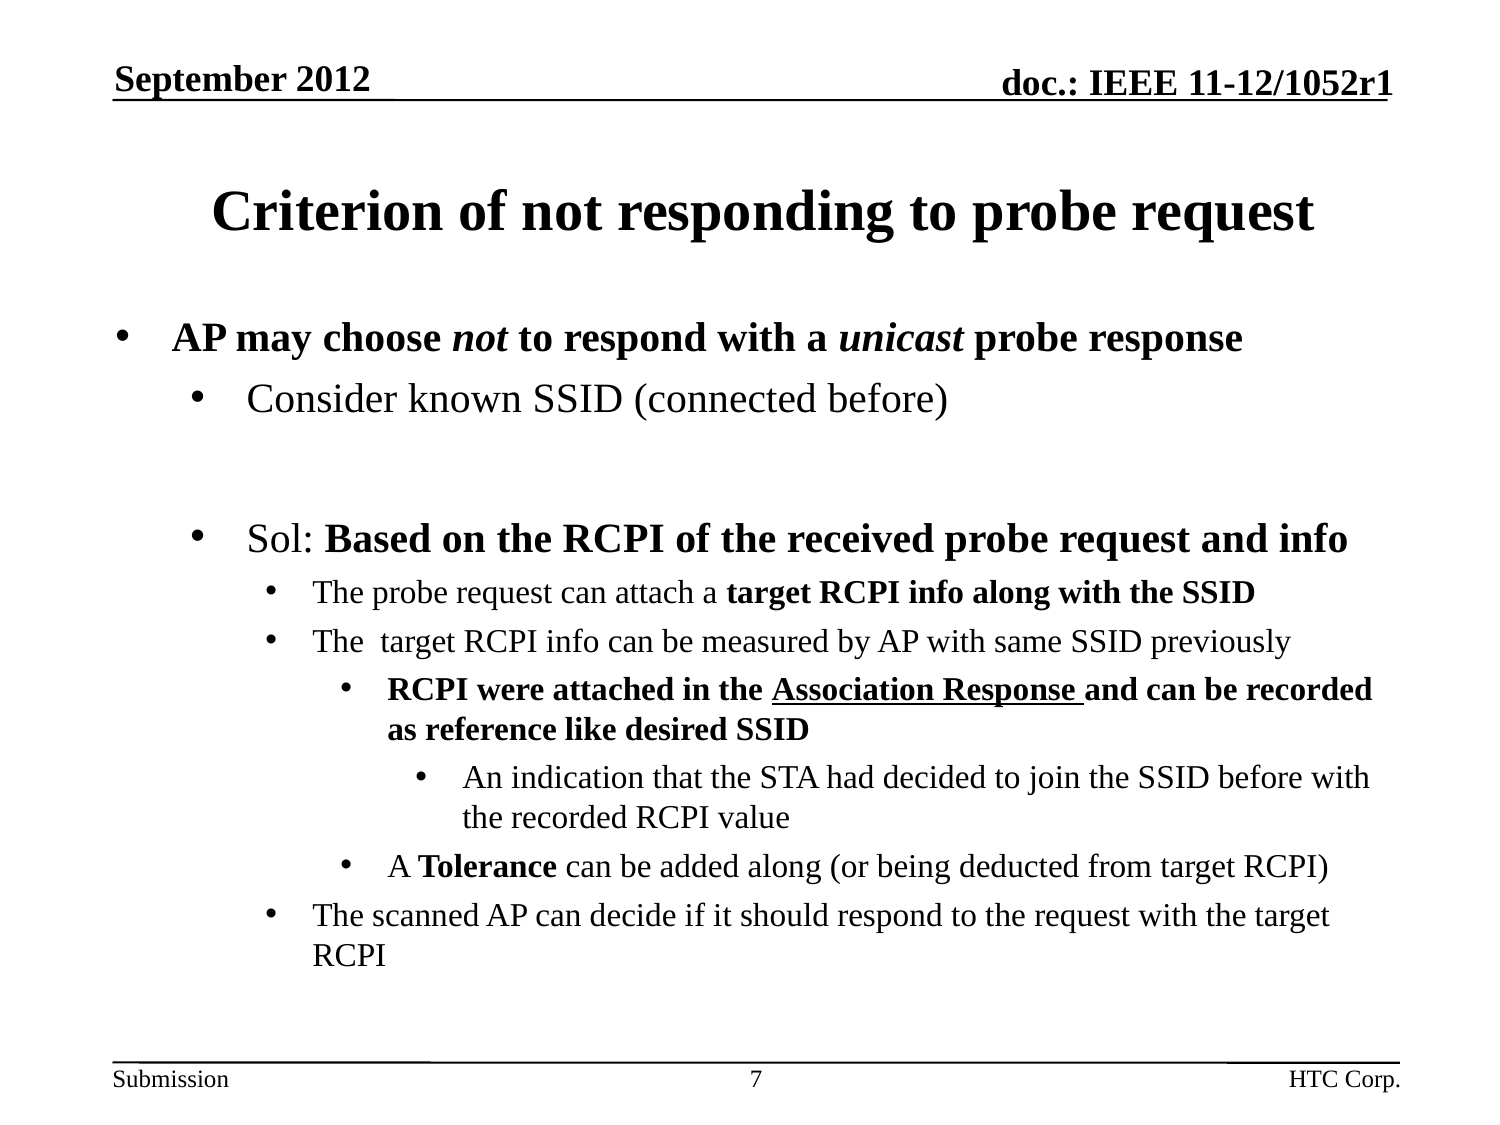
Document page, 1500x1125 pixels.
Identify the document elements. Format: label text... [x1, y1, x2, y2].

slide_number 7 [712, 1061, 800, 1123]
list AP may choose not to respond with a unicast probe response Consider known SSID (connected before) Sol: Based on the RCPI of the received probe request and info The probe request can attach a target RCPI info along with the SSID The target RCPI info can be measured by AP with same SSID previously RCPI were attached in the Association Response and can be recorded as reference like desired SSID An indication that the STA had decided to join the SSID before with the recorded RCPI value A Tolerance can be added along (or being deducted from target RCPI) The scanned AP can decide if it should respond to the request with the target RCPI [100, 302, 1400, 1059]
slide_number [114, 54, 423, 100]
footer HTC Corp. [878, 1061, 1402, 1093]
title Criterion of not responding to probe request [88, 113, 1439, 302]
